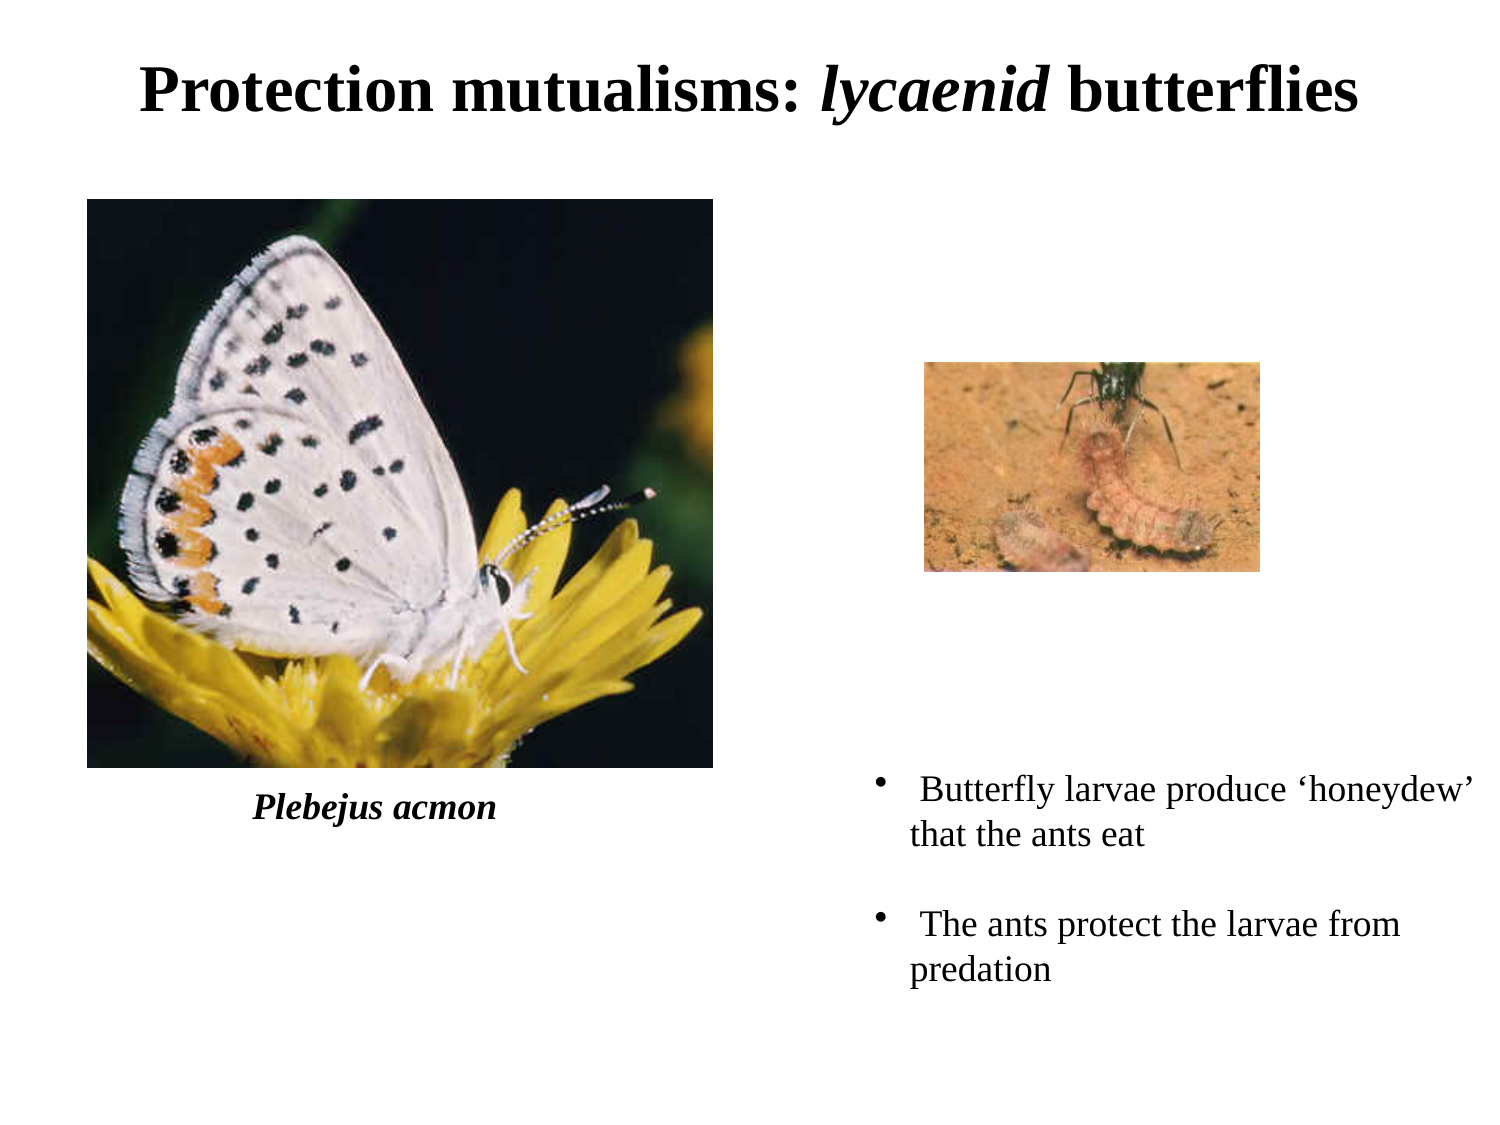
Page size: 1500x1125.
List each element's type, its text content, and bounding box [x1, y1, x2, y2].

text_box Plebejus acmon [237, 776, 513, 835]
picture [924, 362, 1260, 573]
picture [87, 199, 713, 768]
text_box Butterfly larvae produce ‘honeydew’ that the ants eat The ants protect the larvae from predation [859, 756, 1500, 996]
text_box Protection mutualisms: lycaenid butterflies [0, 37, 1500, 133]
